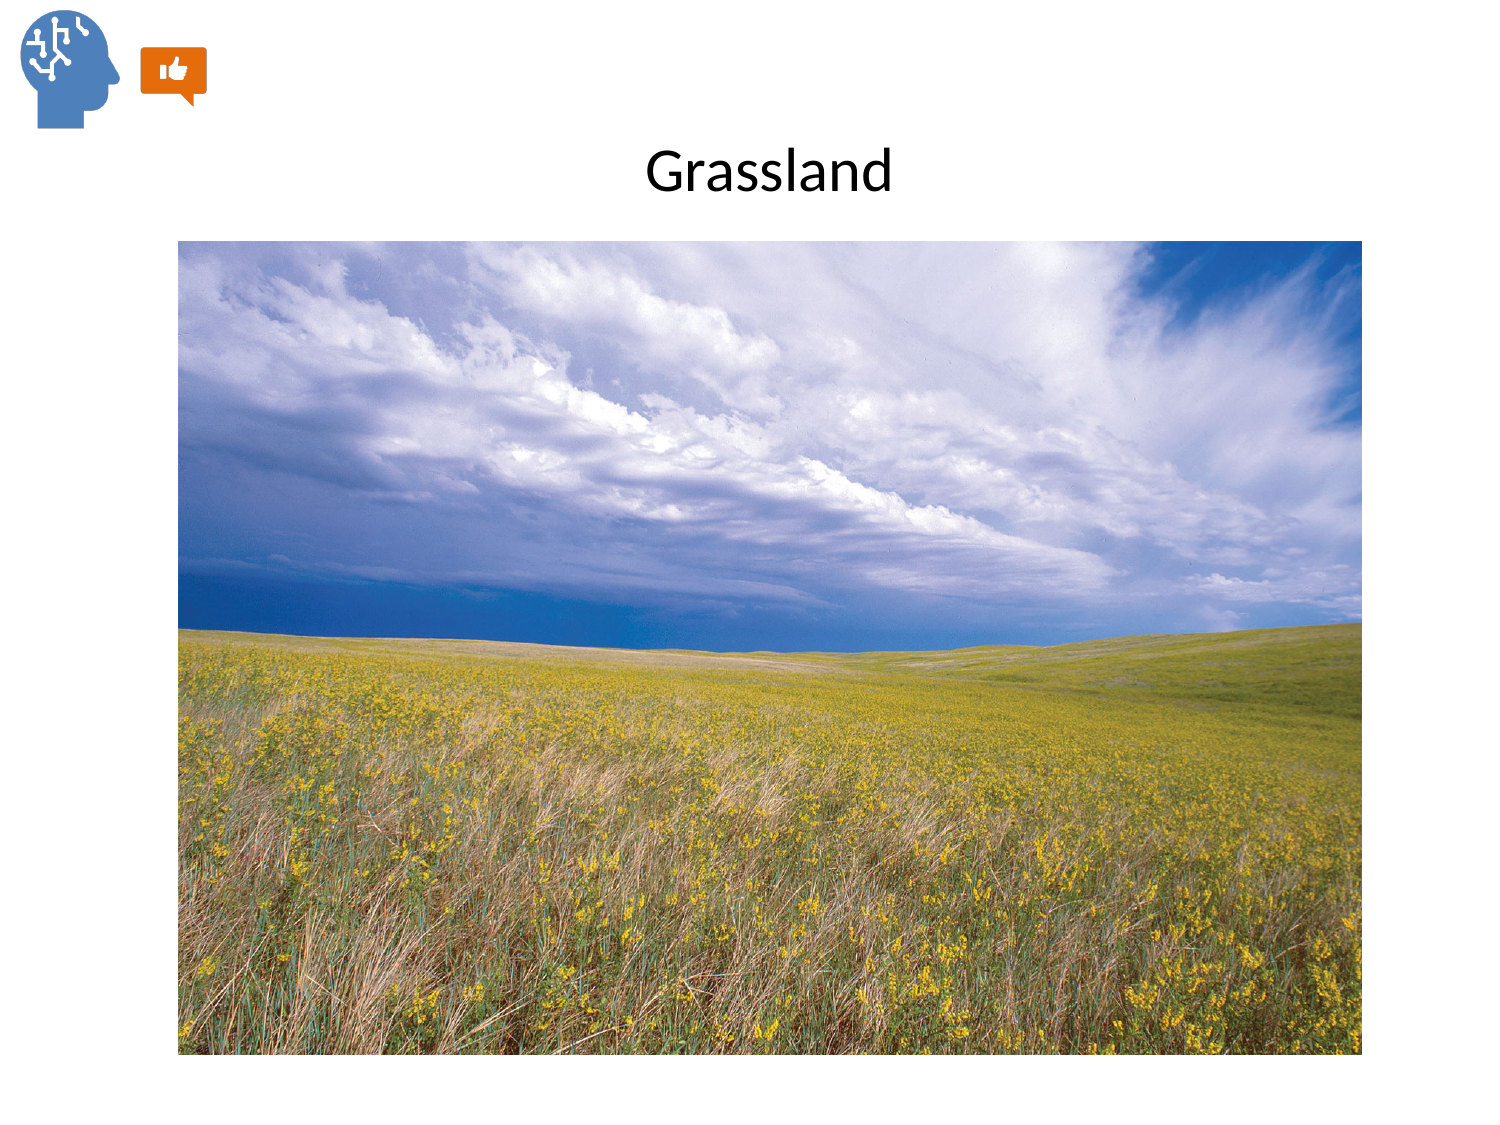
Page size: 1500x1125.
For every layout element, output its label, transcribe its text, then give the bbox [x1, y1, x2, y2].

text_box Grassland [428, 121, 1111, 212]
picture [127, 31, 220, 123]
text_box [0, 0, 127, 140]
picture [177, 240, 1362, 1055]
